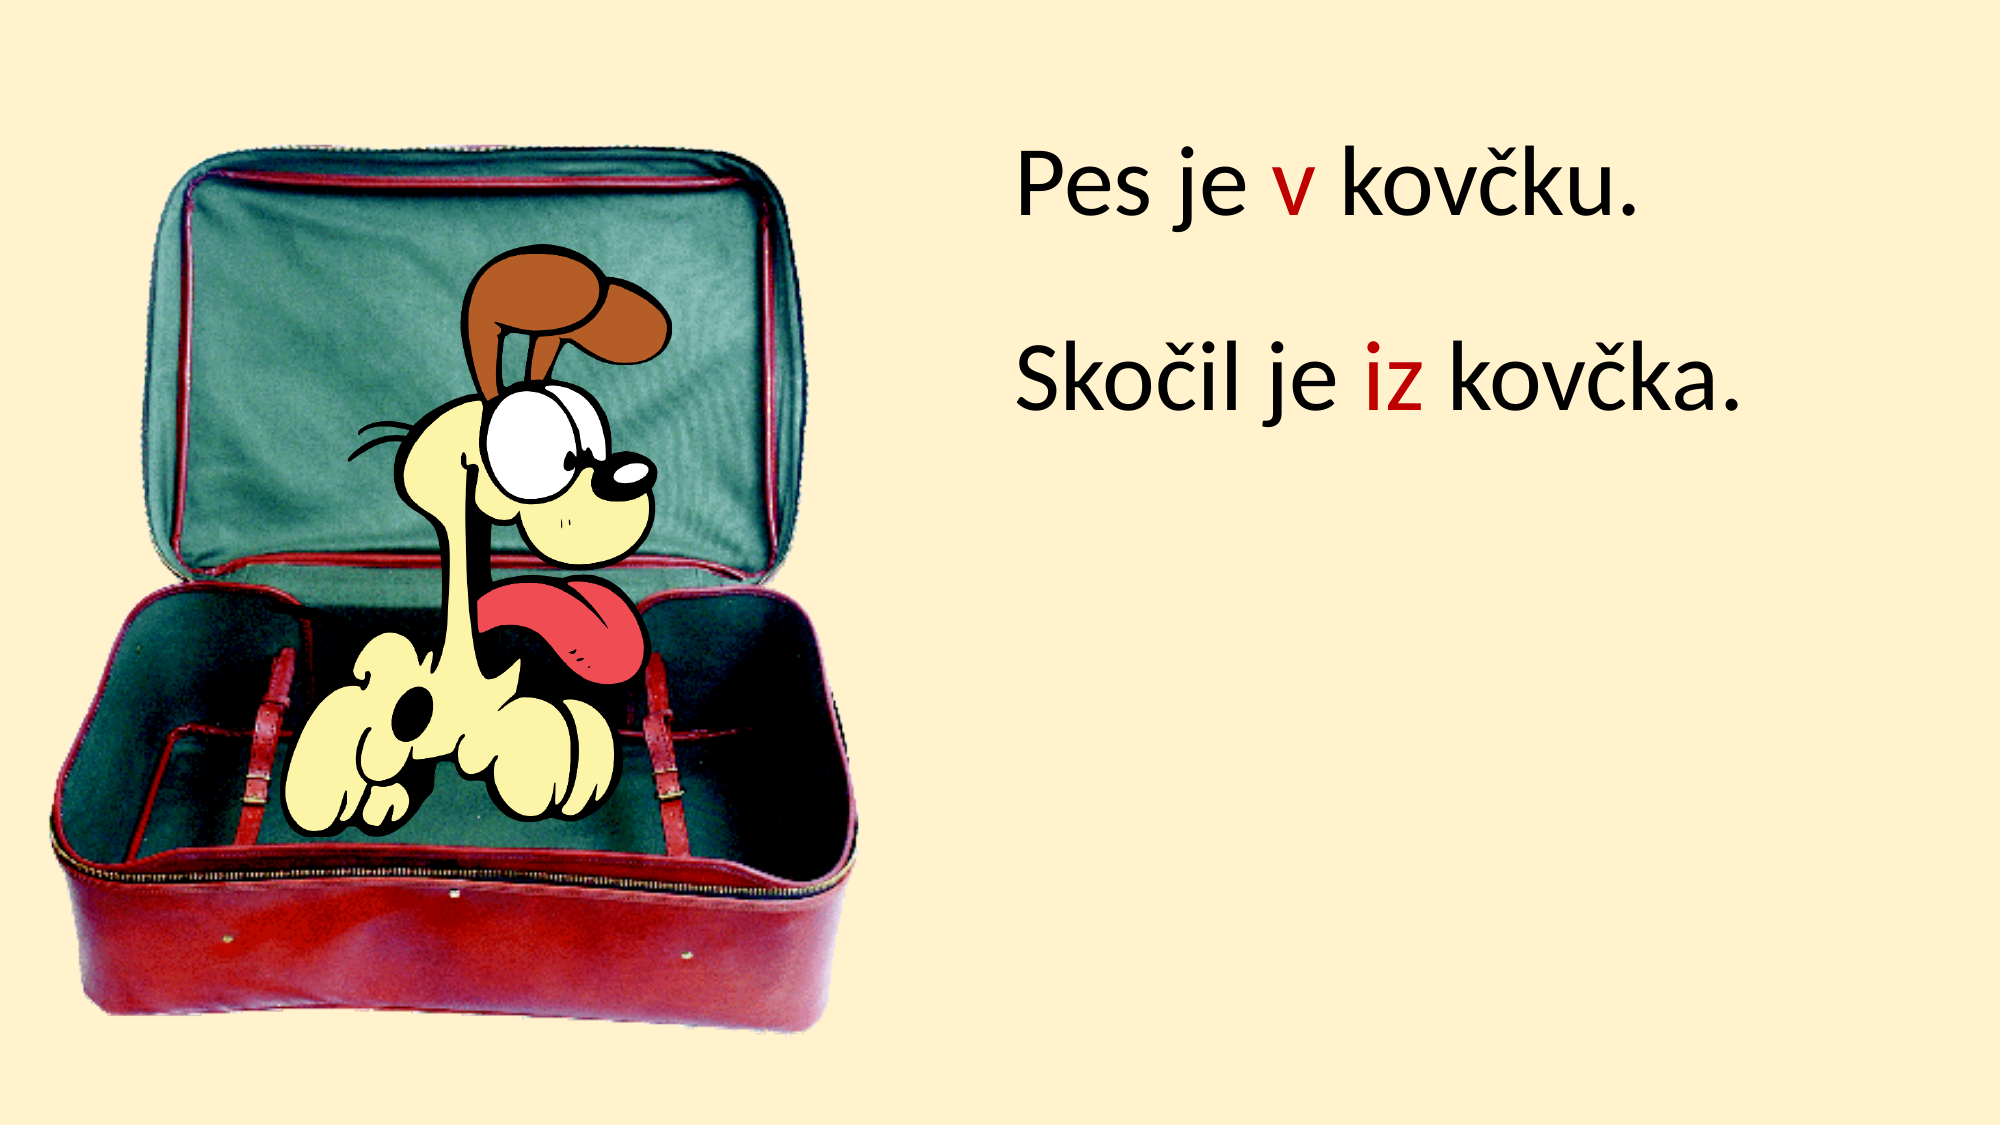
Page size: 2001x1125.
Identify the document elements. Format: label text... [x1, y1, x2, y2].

picture [43, 136, 866, 1041]
text_box Skočil je iz kovčka. [999, 302, 2000, 438]
text_box Pes je v kovčku. [999, 107, 2000, 243]
